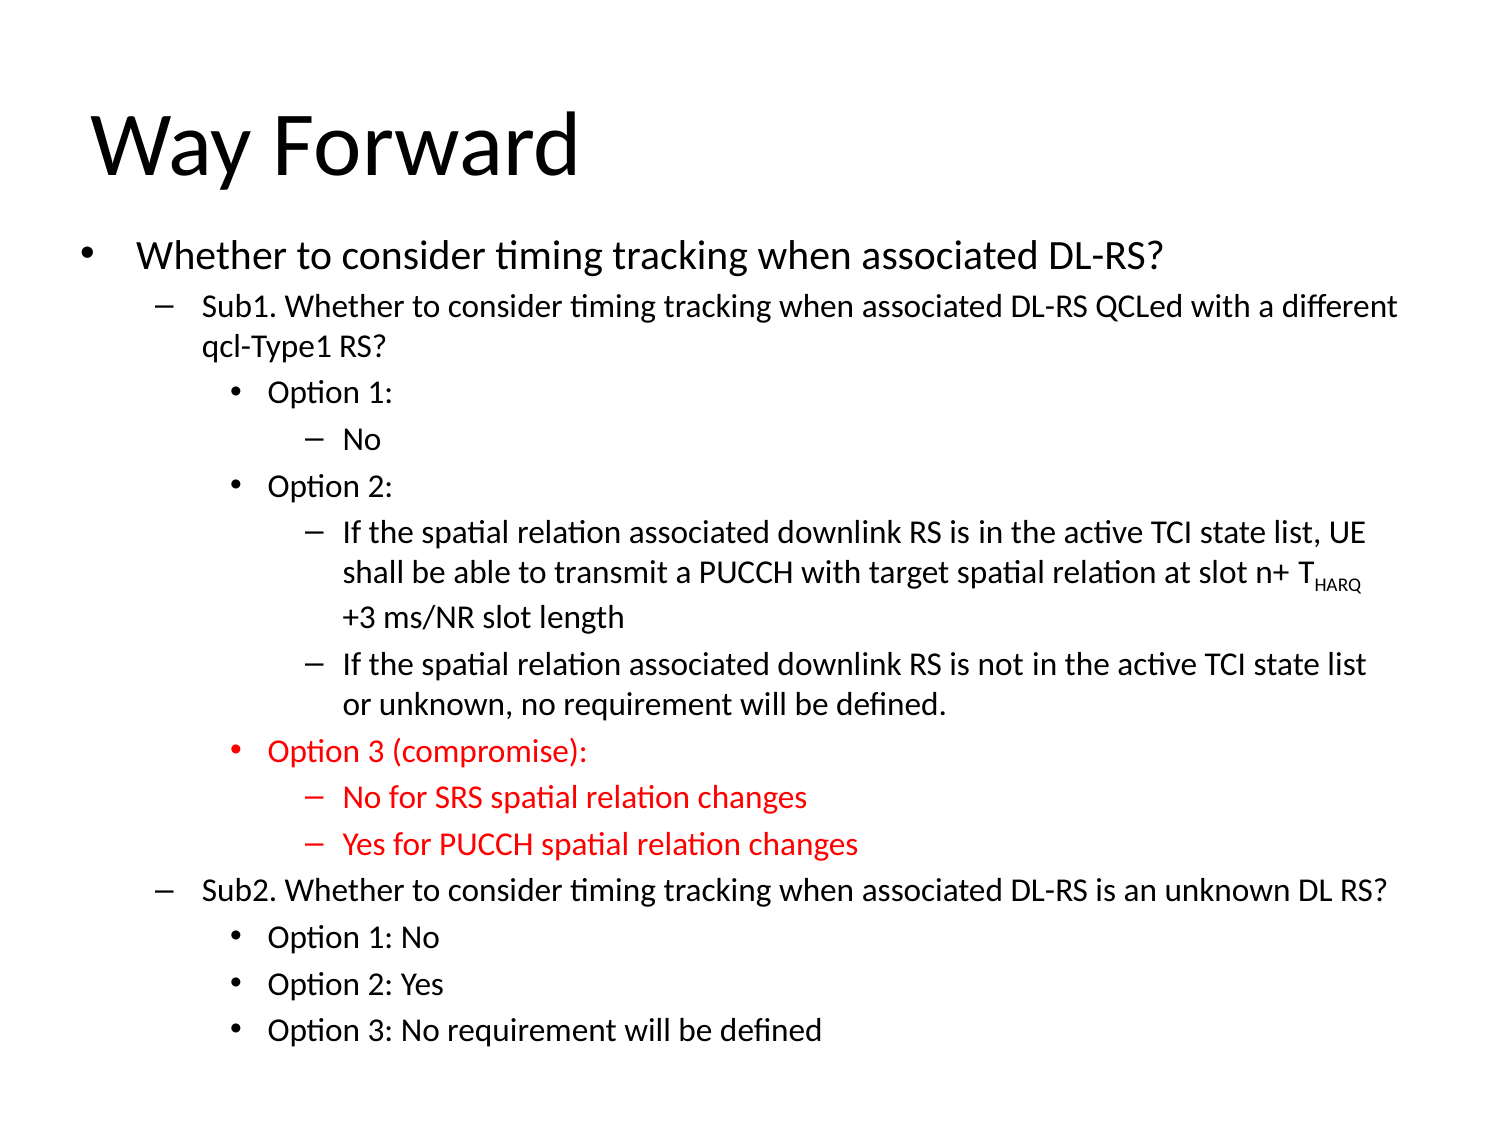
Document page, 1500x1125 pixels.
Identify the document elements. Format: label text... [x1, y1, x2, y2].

title Way Forward [75, 45, 1425, 233]
list Whether to consider timing tracking when associated DL-RS? Sub1. Whether to consider timing tracking when associated DL-RS QCLed with a different qcl-Type1 RS? Option 1: No Option 2: If the spatial relation associated downlink RS is in the active TCI state list, UE shall be able to transmit a PUCCH with target spatial relation at slot n+ THARQ +3 ms/NR slot length If the spatial relation associated downlink RS is not in the active TCI state list or unknown, no requirement will be defined. Option 3 (compromise): No for SRS spatial relation changes Yes for PUCCH spatial relation changes Sub2. Whether to consider timing tracking when associated DL-RS is an unknown DL RS? Option 1: No Option 2: Yes Option 3: No requirement will be defined [64, 219, 1415, 1083]
